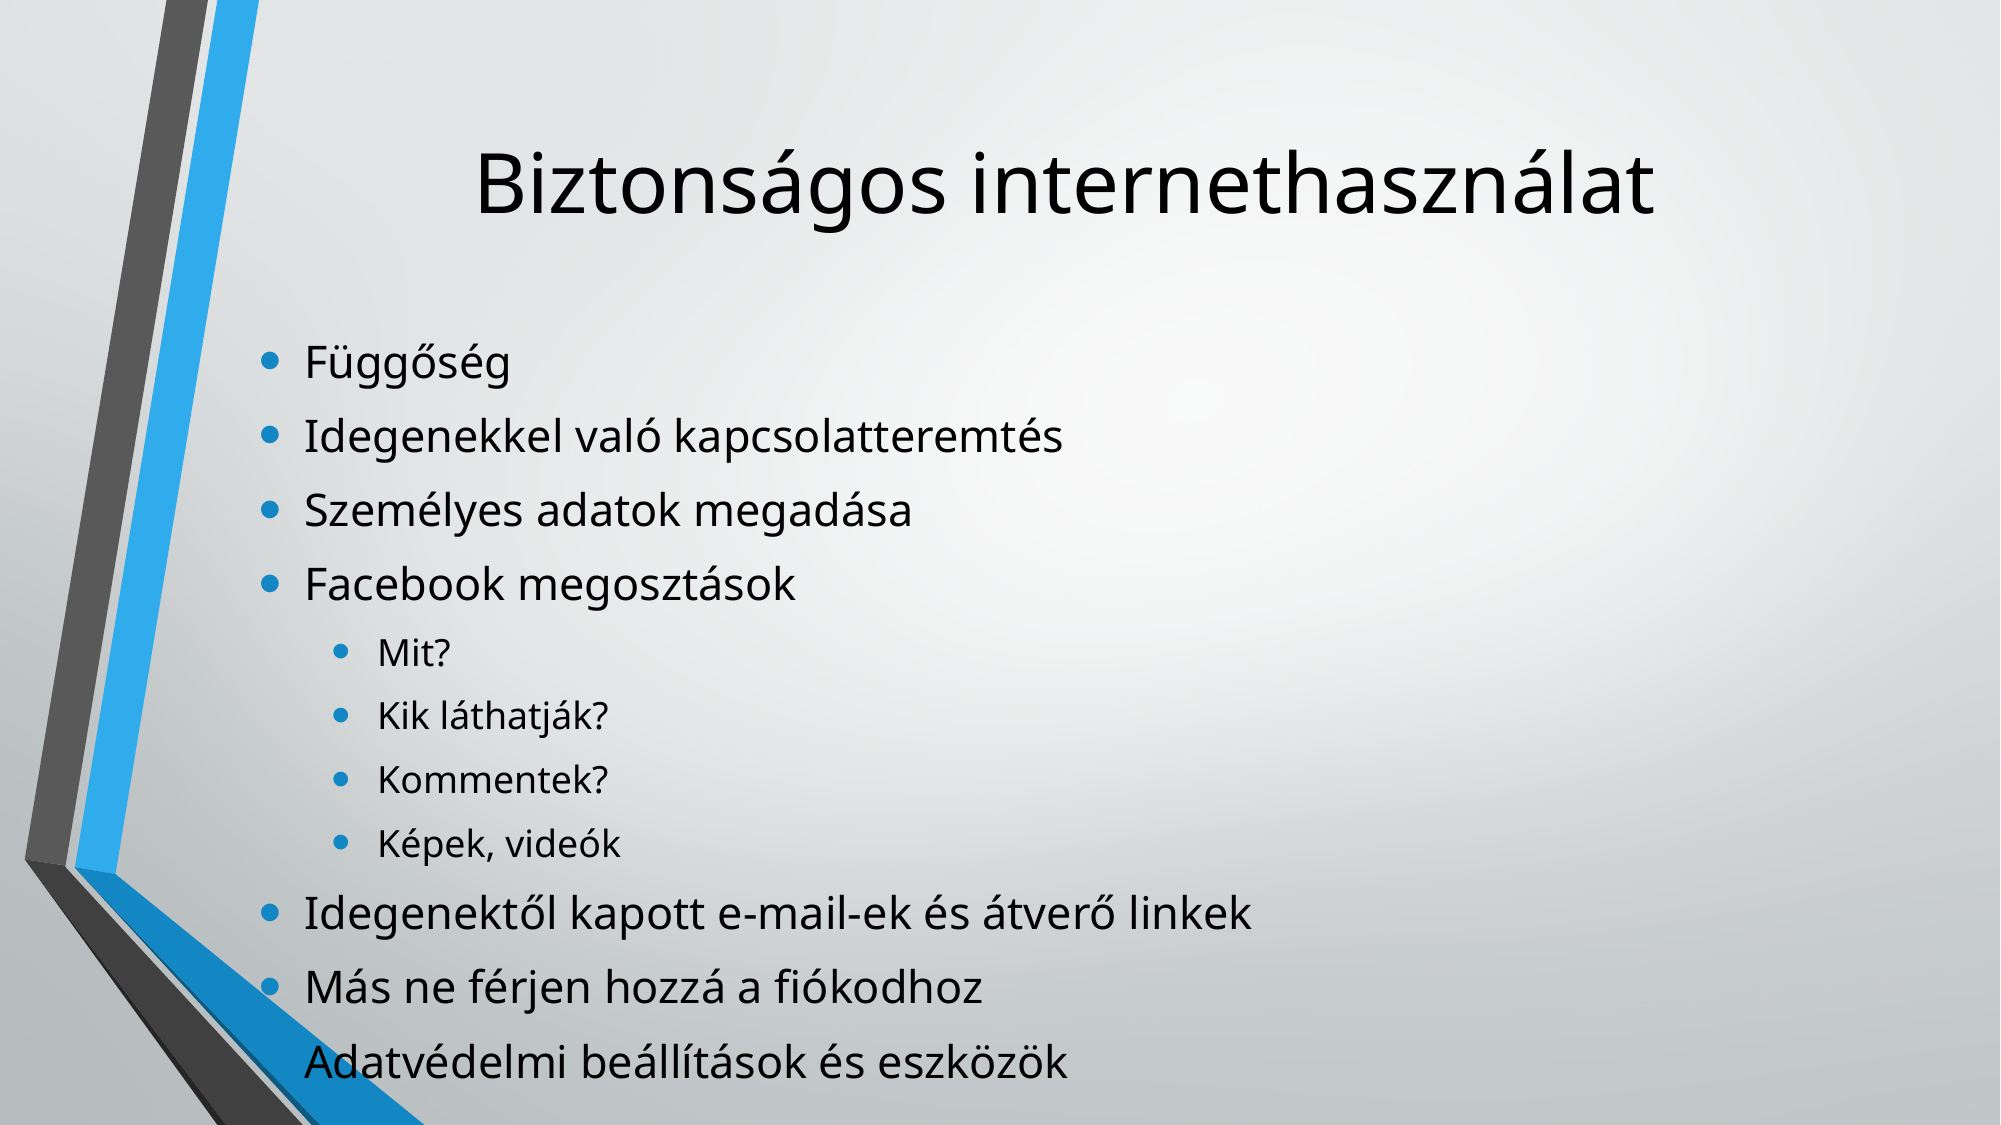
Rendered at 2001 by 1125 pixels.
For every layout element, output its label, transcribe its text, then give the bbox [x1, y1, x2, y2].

list Függőség Idegenekkel való kapcsolatteremtés Személyes adatok megadása Facebook megosztások Mit? Kik láthatják? Kommentek? Képek, videók Idegenektől kapott e-mail-ek és átverő linkek Más ne férjen hozzá a fiókodhoz Adatvédelmi beállítások és eszközök [243, 325, 1887, 1100]
title Biztonságos internethasználat [243, 112, 1887, 249]
